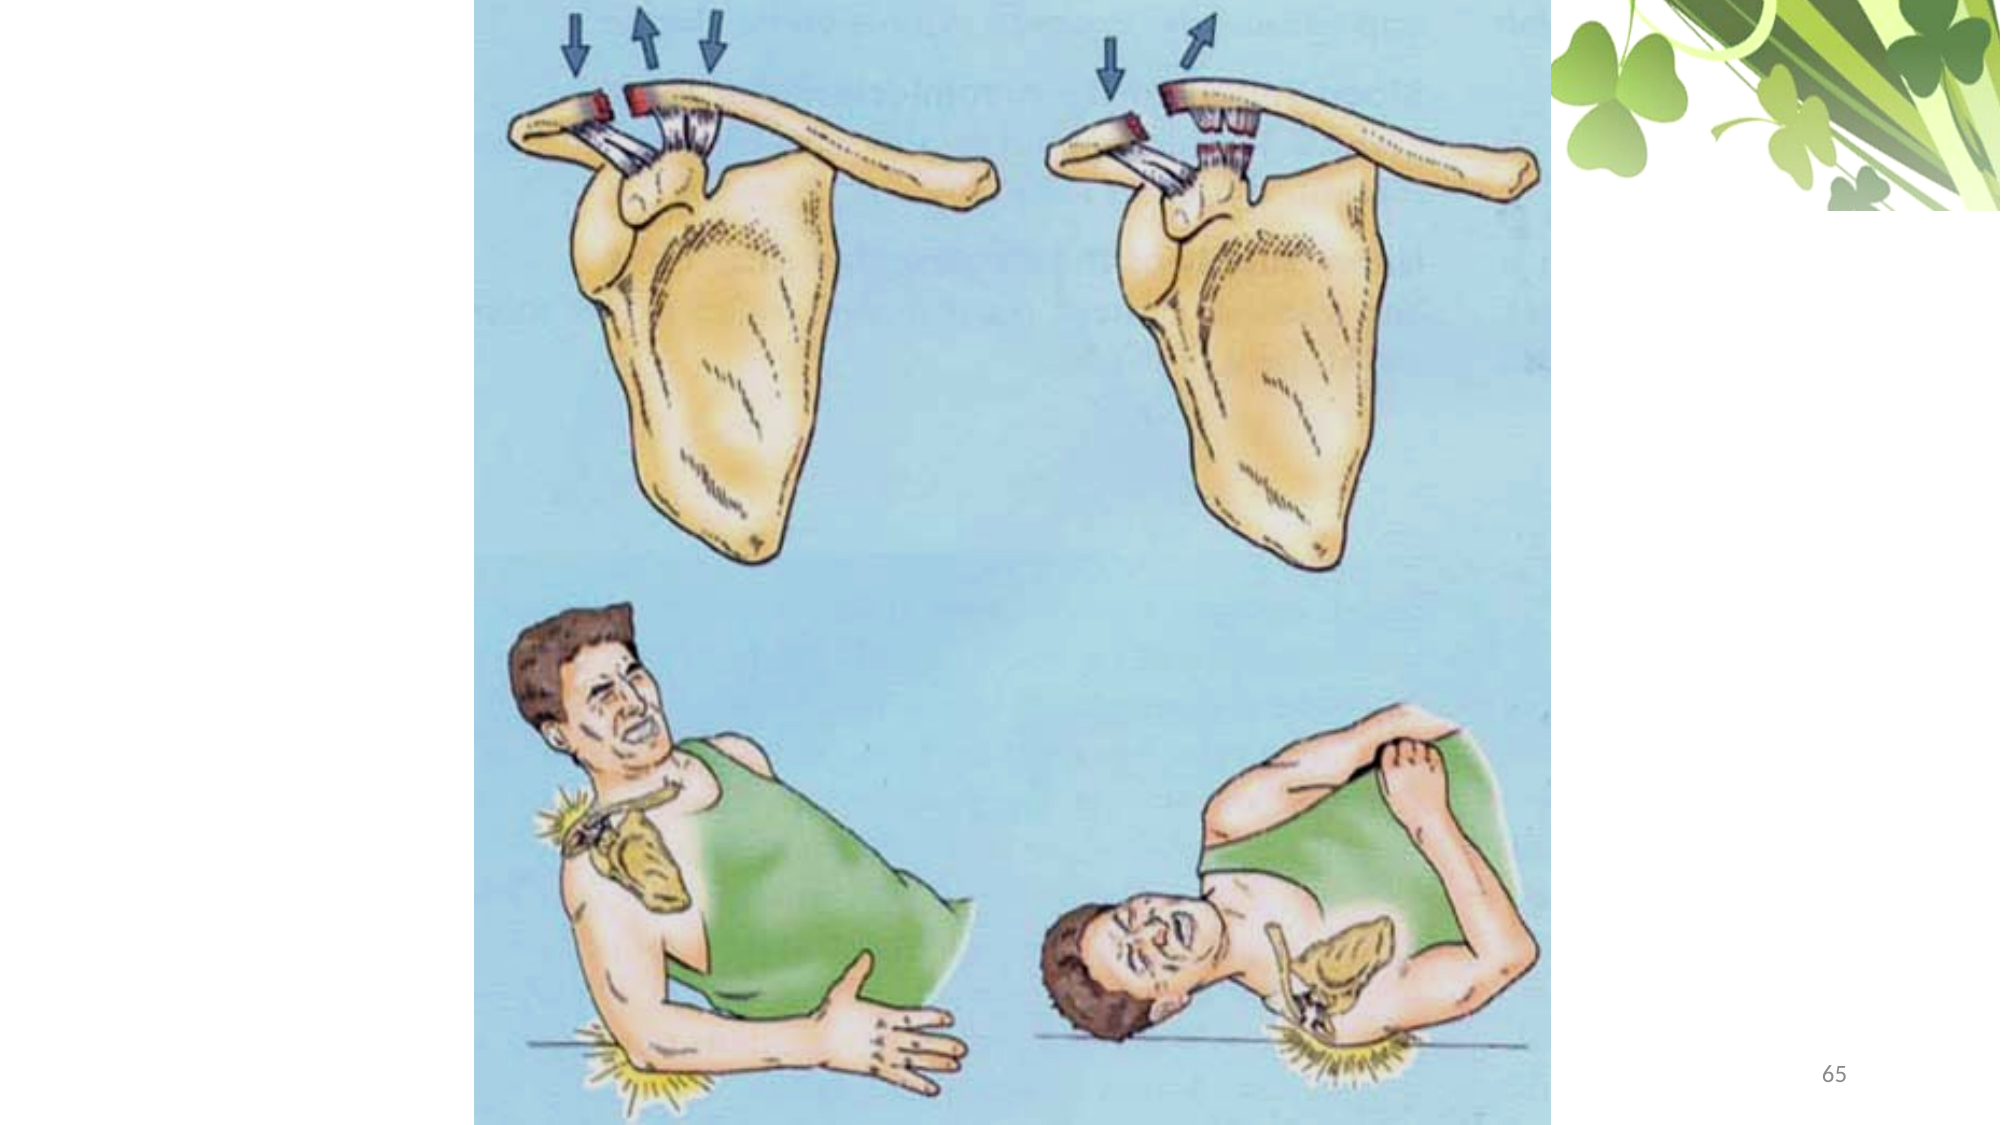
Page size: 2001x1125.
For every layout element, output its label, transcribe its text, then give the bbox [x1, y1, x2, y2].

text_box 枕骨大孔 [1551, 180, 2000, 204]
picture [474, 0, 1551, 1125]
text_box [1551, 104, 2000, 126]
slide_number 22 [1551, 53, 2000, 75]
text_box [1551, 155, 2000, 178]
text_box 小转子 [1551, 0, 2000, 49]
text_box 颈静脉孔 [1551, 206, 2000, 211]
slide_number 30 [1551, 79, 2000, 101]
slide_number 65 [1551, 1042, 1863, 1103]
text_box 下颌支： 冠突（前） 髁突（后） 下颌孔（内行下牙槽神经，通颏孔） 下颌角（支与体相接处） [1551, 130, 2000, 152]
